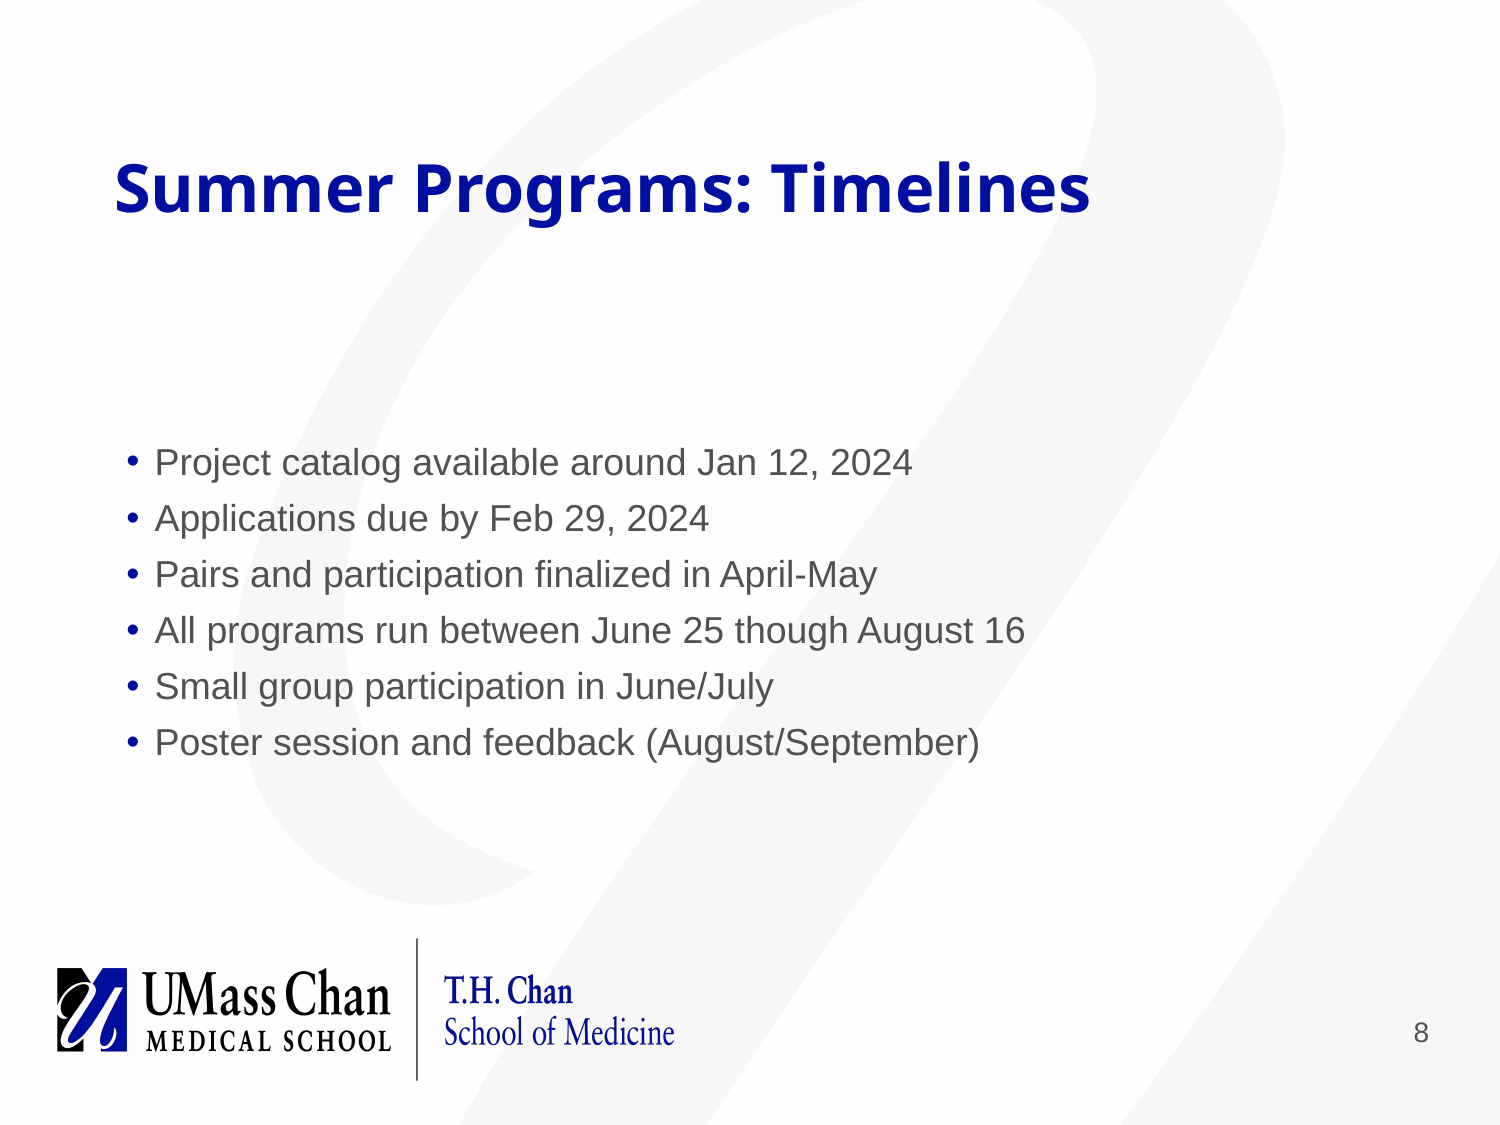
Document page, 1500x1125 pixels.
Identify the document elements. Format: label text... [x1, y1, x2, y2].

title Summer Programs: Timelines [99, 147, 1338, 293]
picture [50, 933, 683, 1086]
list Project catalog available around Jan 12, 2024 Applications due by Feb 29, 2024 Pairs and participation finalized in April-May All programs run between June 25 though August 16 Small group participation in June/July Poster session and feedback (August/September) [111, 435, 1389, 809]
